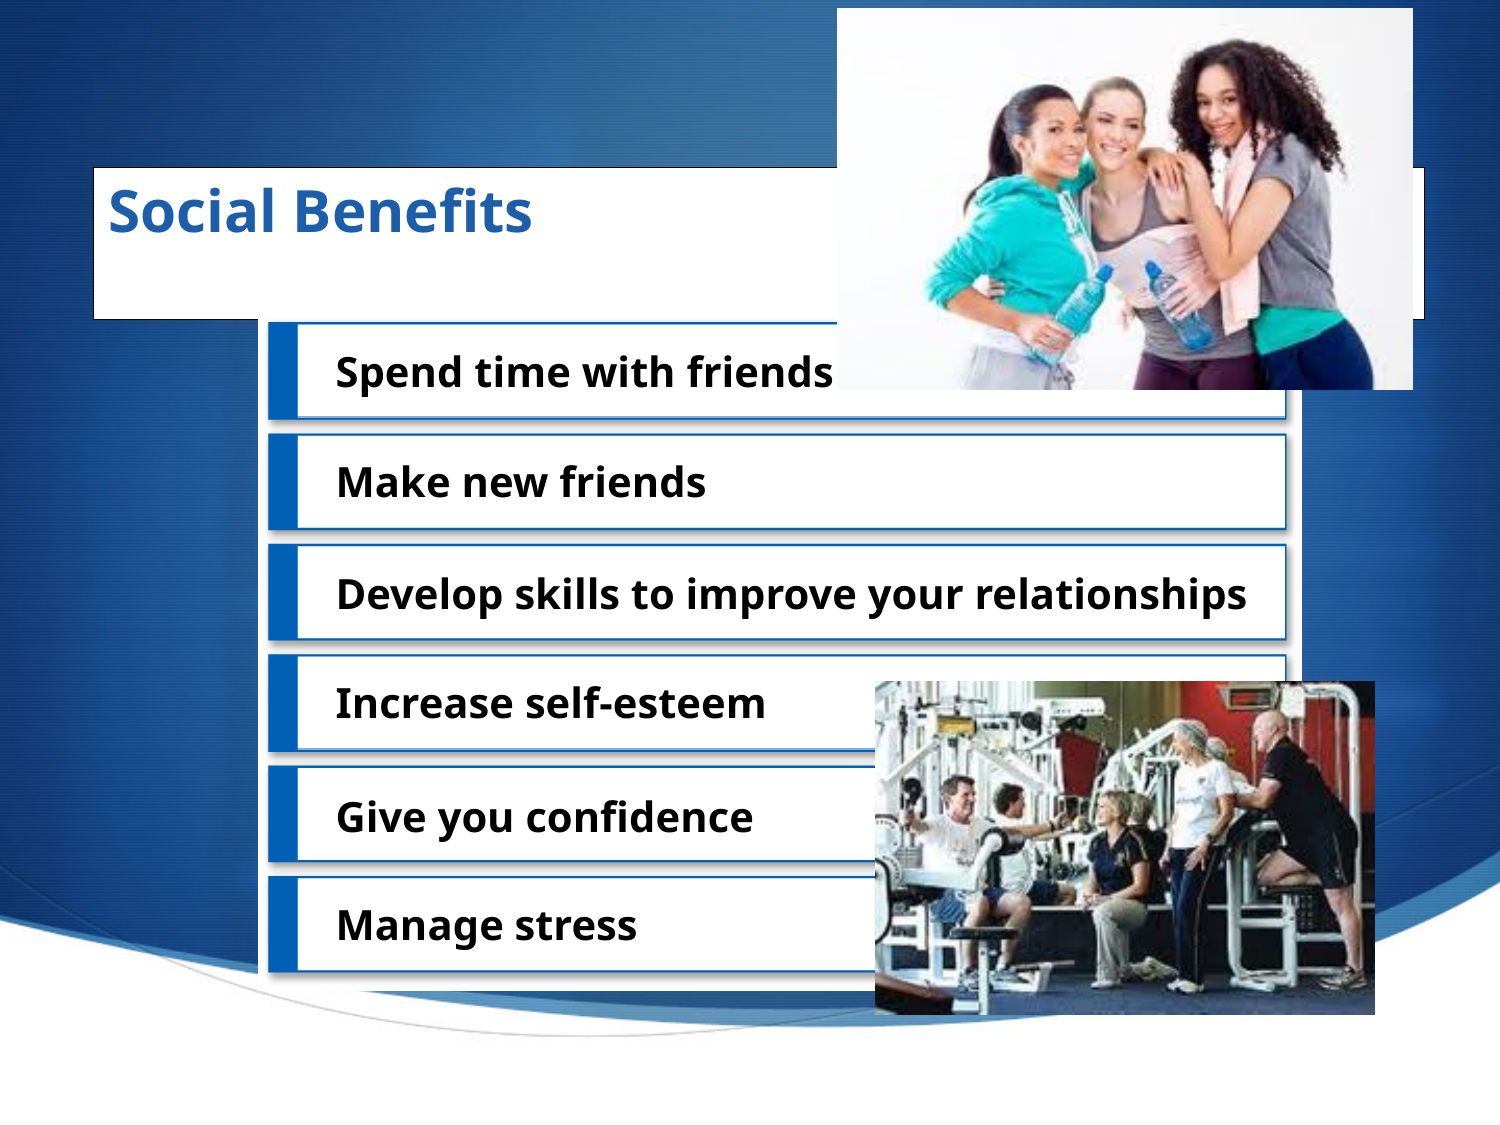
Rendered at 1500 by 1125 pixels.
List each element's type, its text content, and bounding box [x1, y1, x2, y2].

text_box Social Benefits [1414, 167, 1425, 320]
text_box Social Benefits [93, 167, 807, 320]
picture [0, 0, 1500, 1125]
